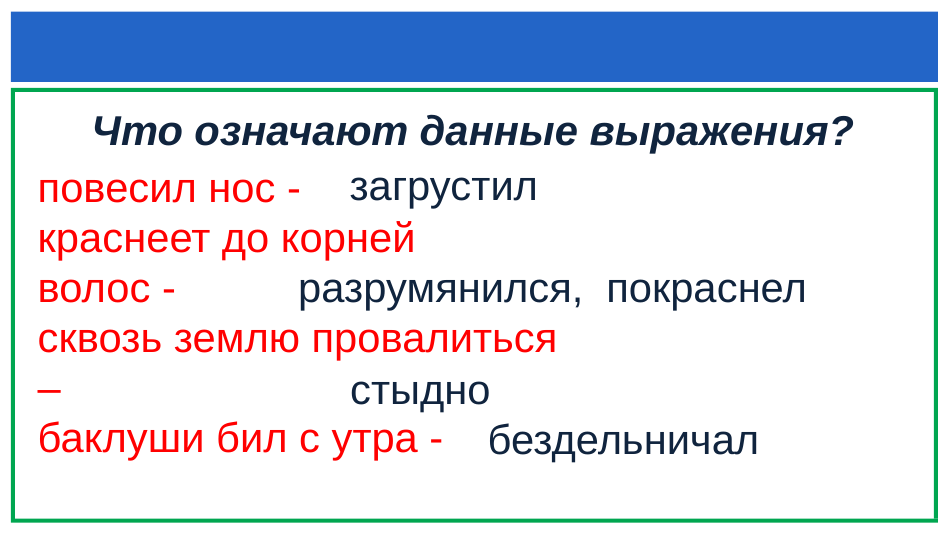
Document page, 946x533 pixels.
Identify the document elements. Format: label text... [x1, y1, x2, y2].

text_box повесил нос - краснеет до корней волос - сквозь землю провалиться – баклуши бил с утра - [22, 153, 573, 469]
text_box разрумянился, покраснел [272, 253, 857, 319]
text_box бездельничал [472, 405, 811, 471]
list Что означают данные выражения? [71, 103, 875, 155]
text_box загрустил [334, 151, 554, 217]
text_box стыдно [335, 355, 586, 421]
